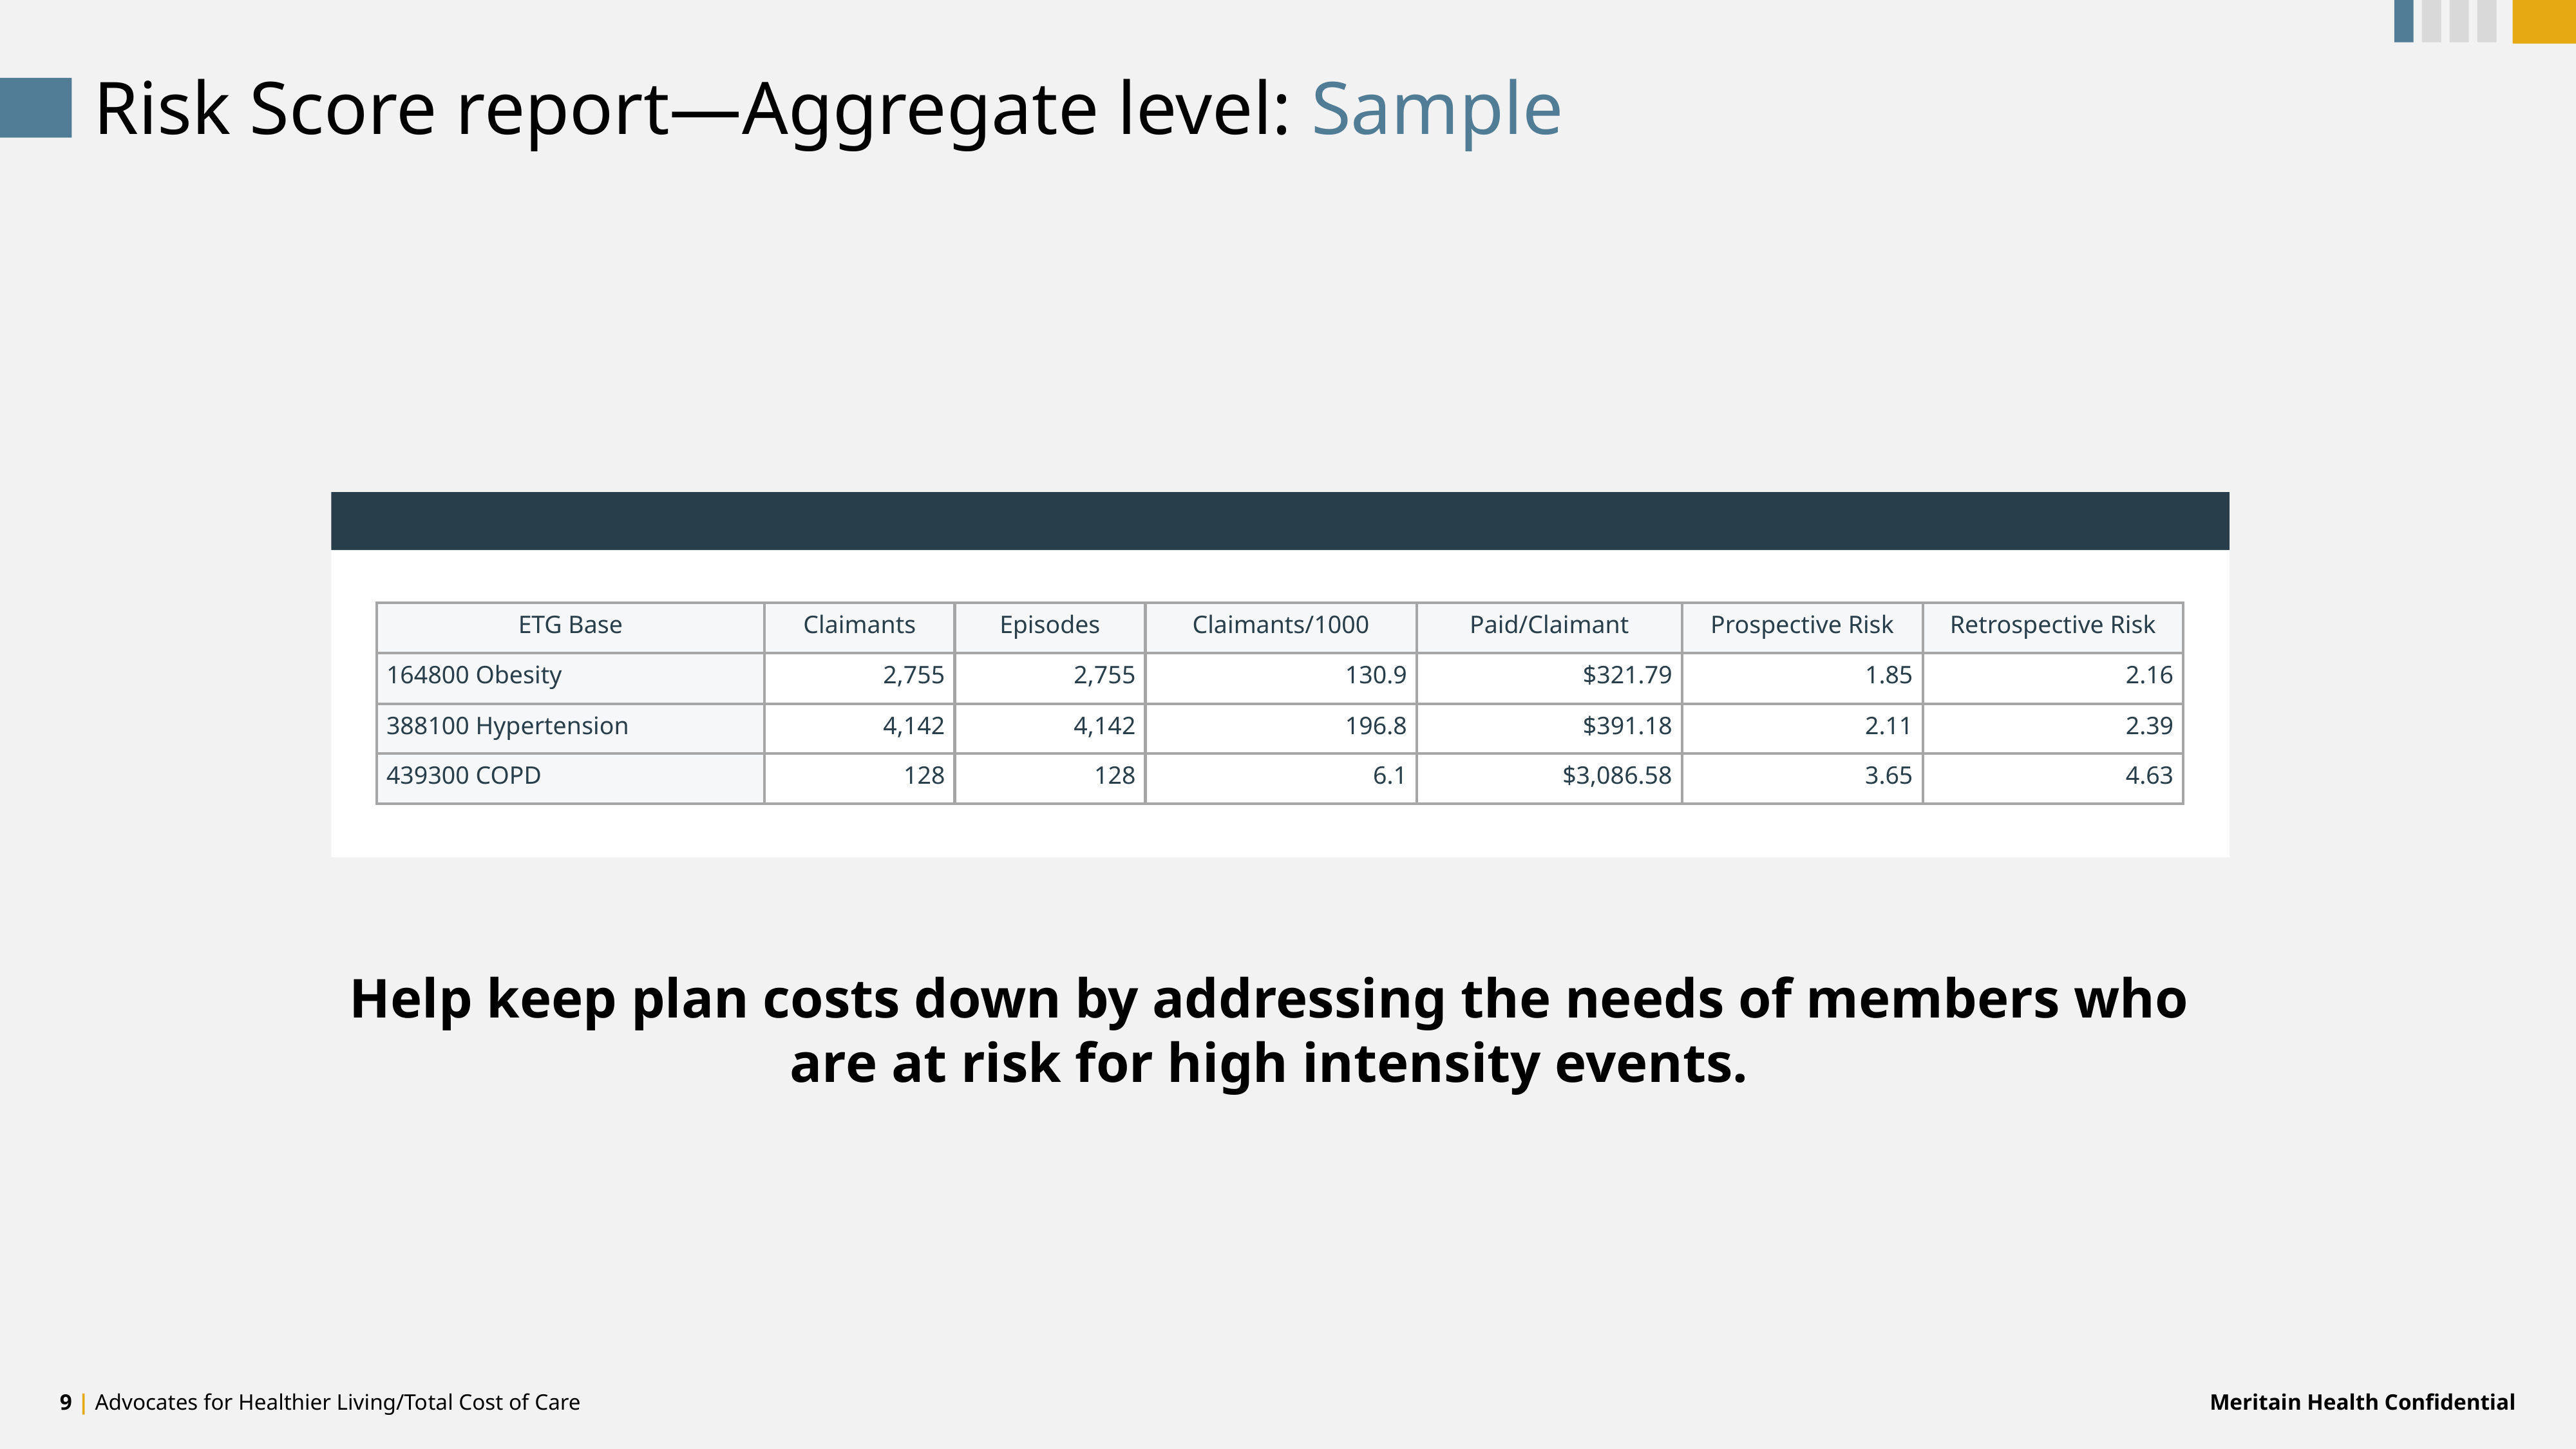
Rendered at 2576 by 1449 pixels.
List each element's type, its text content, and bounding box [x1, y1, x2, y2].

text_box Risk Score report—Aggregate level: Sample [84, 57, 2576, 171]
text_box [331, 491, 2230, 858]
text_box Help keep plan costs down by addressing the needs of members who are at risk for high intensity events. [328, 959, 2211, 1099]
text_box [0, 77, 72, 138]
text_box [2394, 0, 2576, 44]
